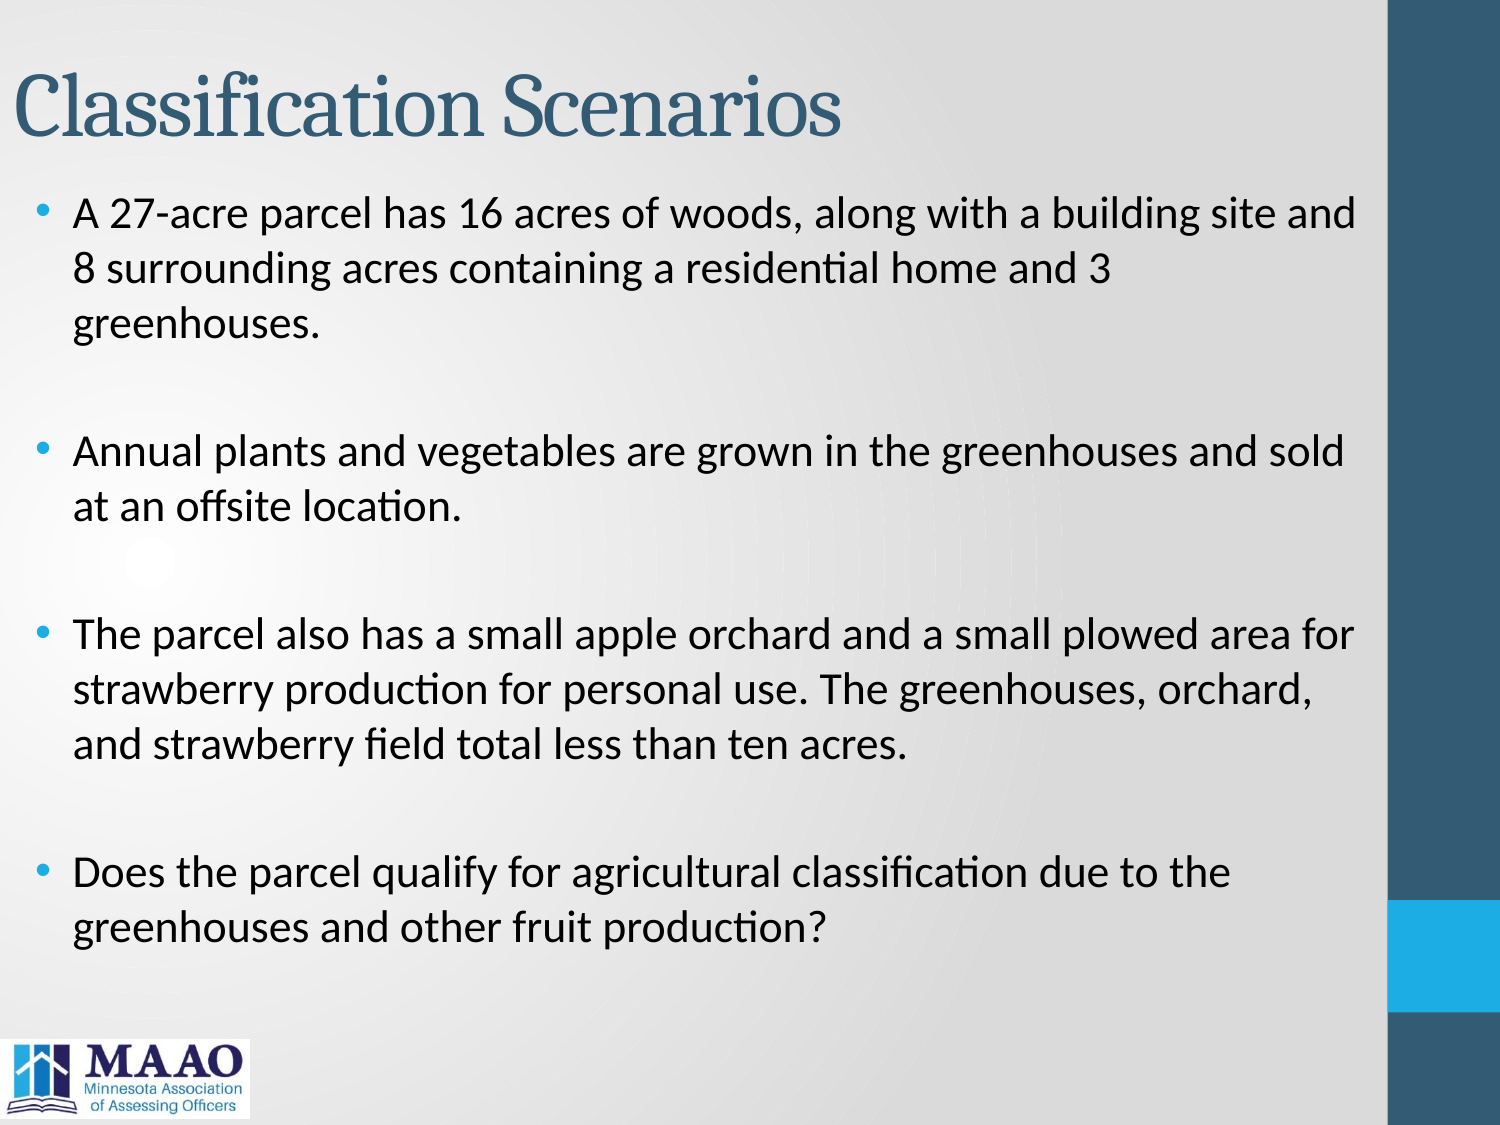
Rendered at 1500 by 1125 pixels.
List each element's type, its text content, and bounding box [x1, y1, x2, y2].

title Classification Scenarios [0, 37, 1397, 175]
picture [0, 1039, 250, 1119]
list A 27-acre parcel has 16 acres of woods, along with a building site and 8 surrounding acres containing a residential home and 3 greenhouses. Annual plants and vegetables are grown in the greenhouses and sold at an offsite location. The parcel also has a small apple orchard and a small plowed area for strawberry production for personal use. The greenhouses, orchard, and strawberry field total less than ten acres. Does the parcel qualify for agricultural classification due to the greenhouses and other fruit production? [1, 174, 1375, 1000]
